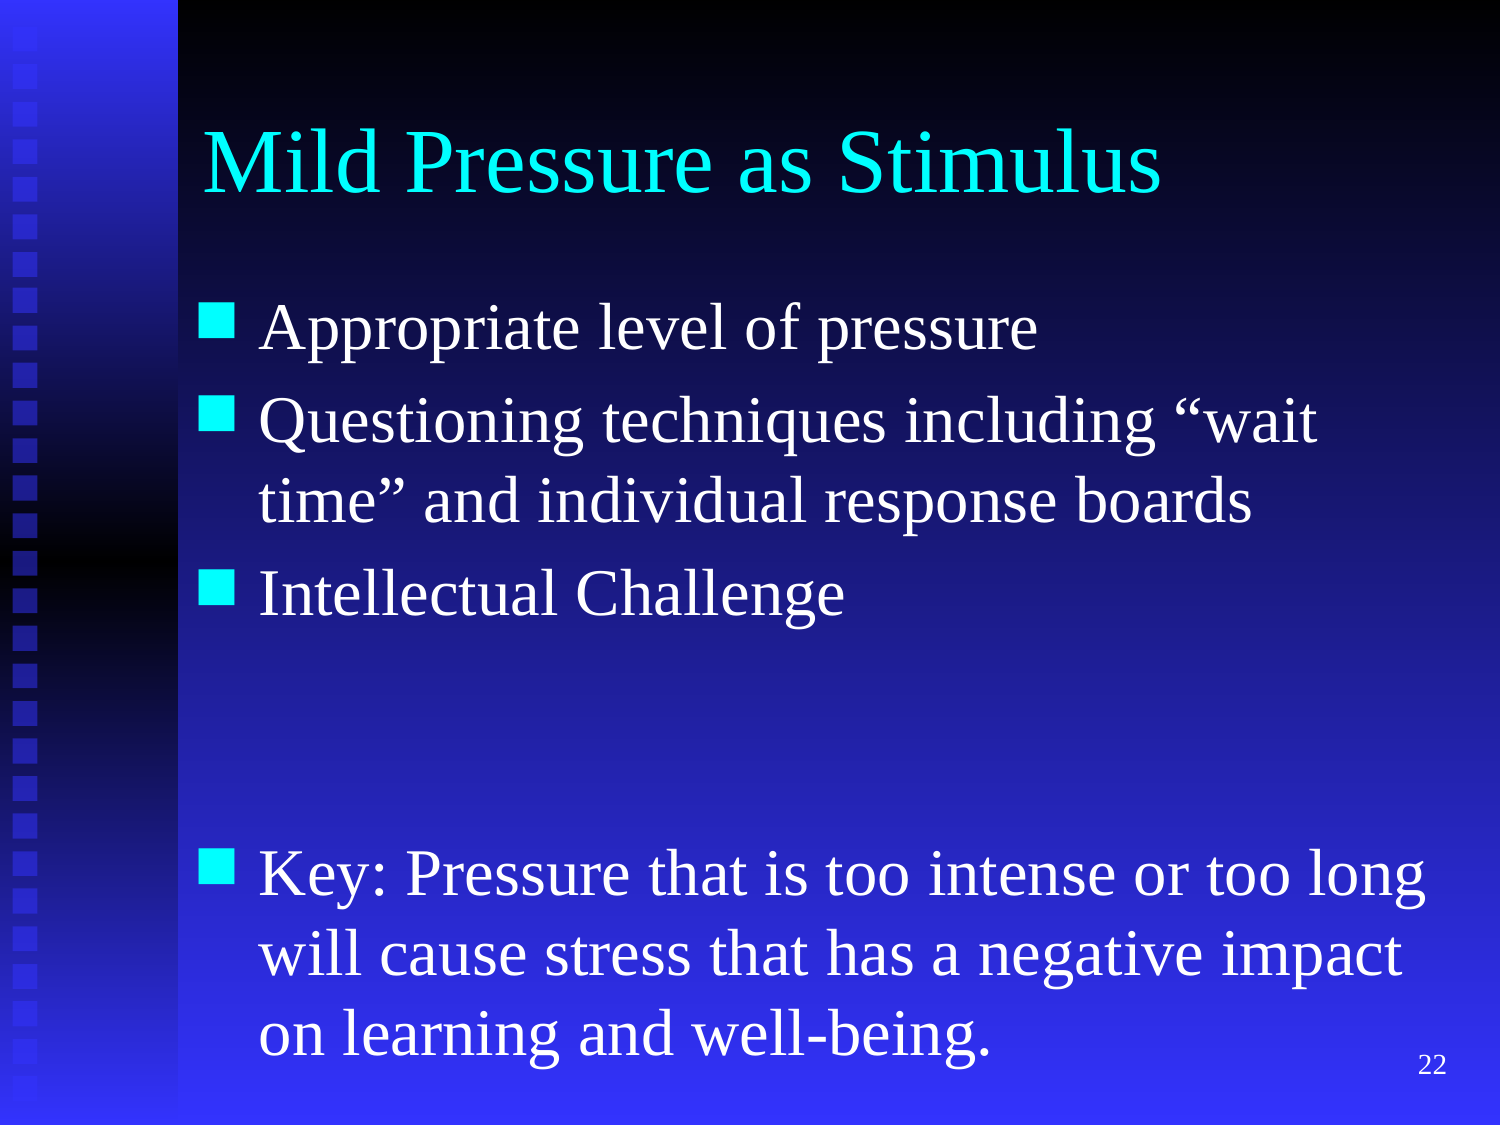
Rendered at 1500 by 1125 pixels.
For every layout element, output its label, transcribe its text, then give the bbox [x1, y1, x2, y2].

title Mild Pressure as Stimulus [187, 62, 1463, 251]
list Appropriate level of pressure Questioning techniques including “wait time” and individual response boards Intellectual Challenge Key: Pressure that is too intense or too long will cause stress that has a negative impact on learning and well-being. [187, 274, 1463, 951]
slide_number 22 [1149, 1024, 1463, 1101]
